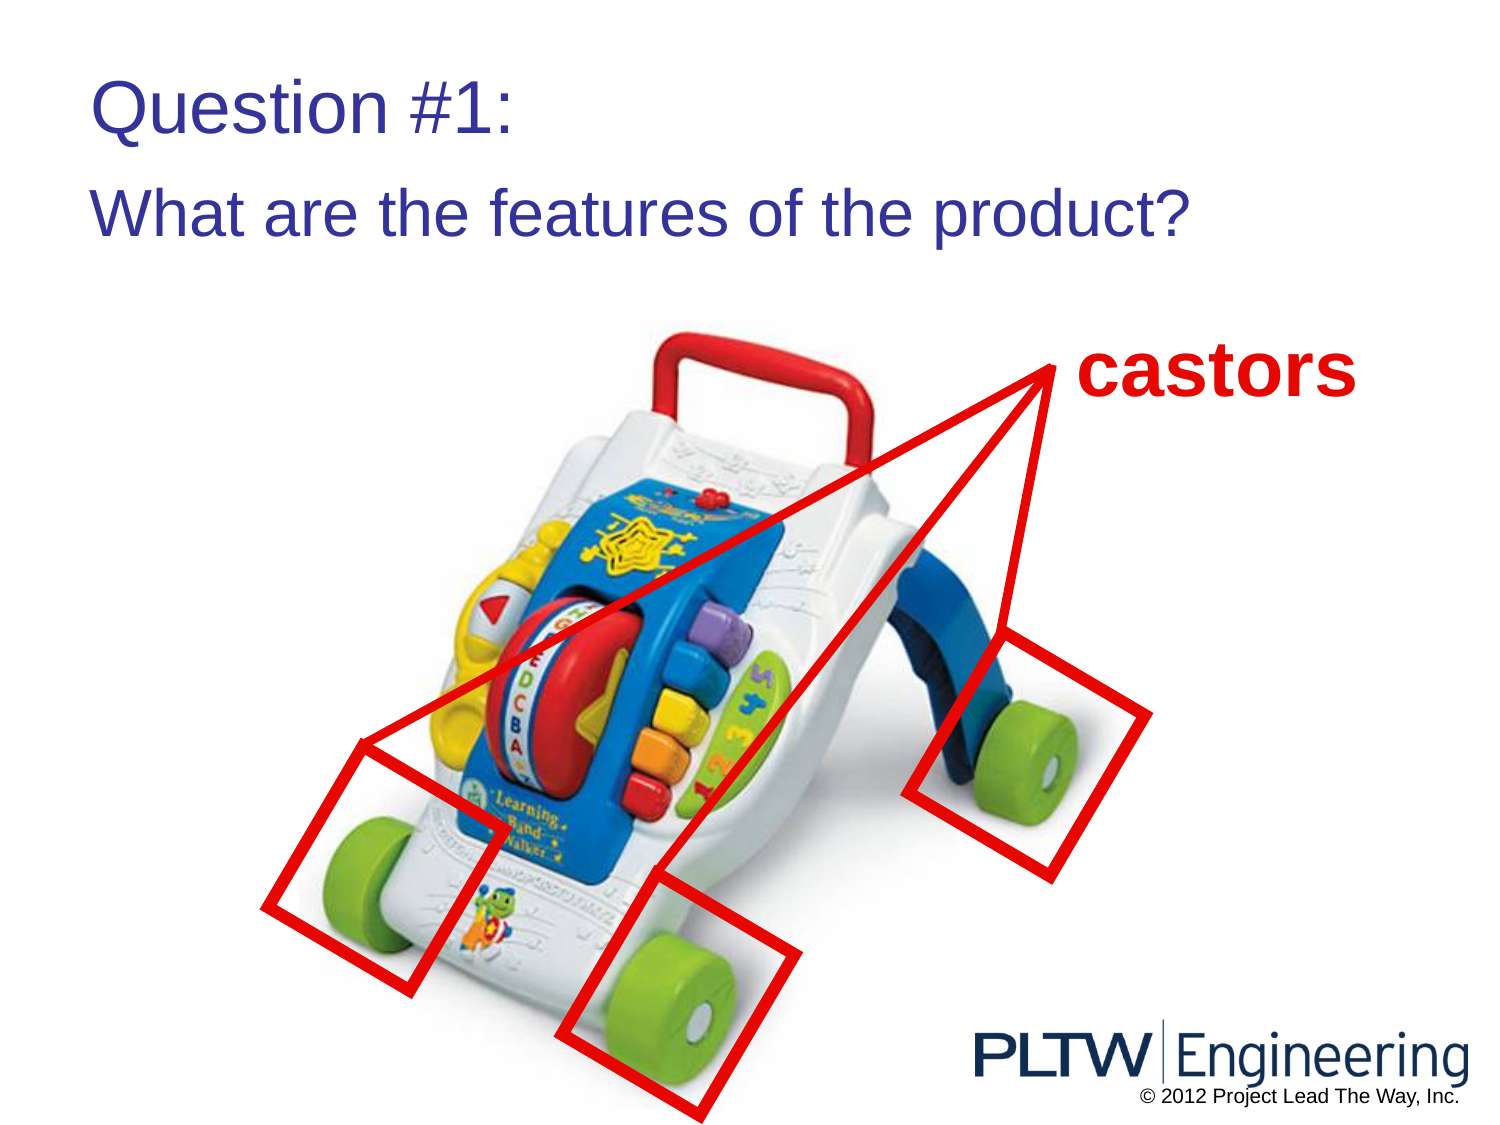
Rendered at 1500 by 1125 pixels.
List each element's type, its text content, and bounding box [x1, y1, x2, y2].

picture [299, 299, 1469, 1125]
text_box [1131, 707, 1145, 739]
text_box What are the features of the product? [74, 162, 1425, 275]
footer © 2012 Project Lead The Way, Inc. [1131, 1074, 1476, 1113]
text_box [268, 863, 294, 923]
text_box castors [1131, 309, 1439, 420]
title Question #1: [74, 44, 1426, 163]
